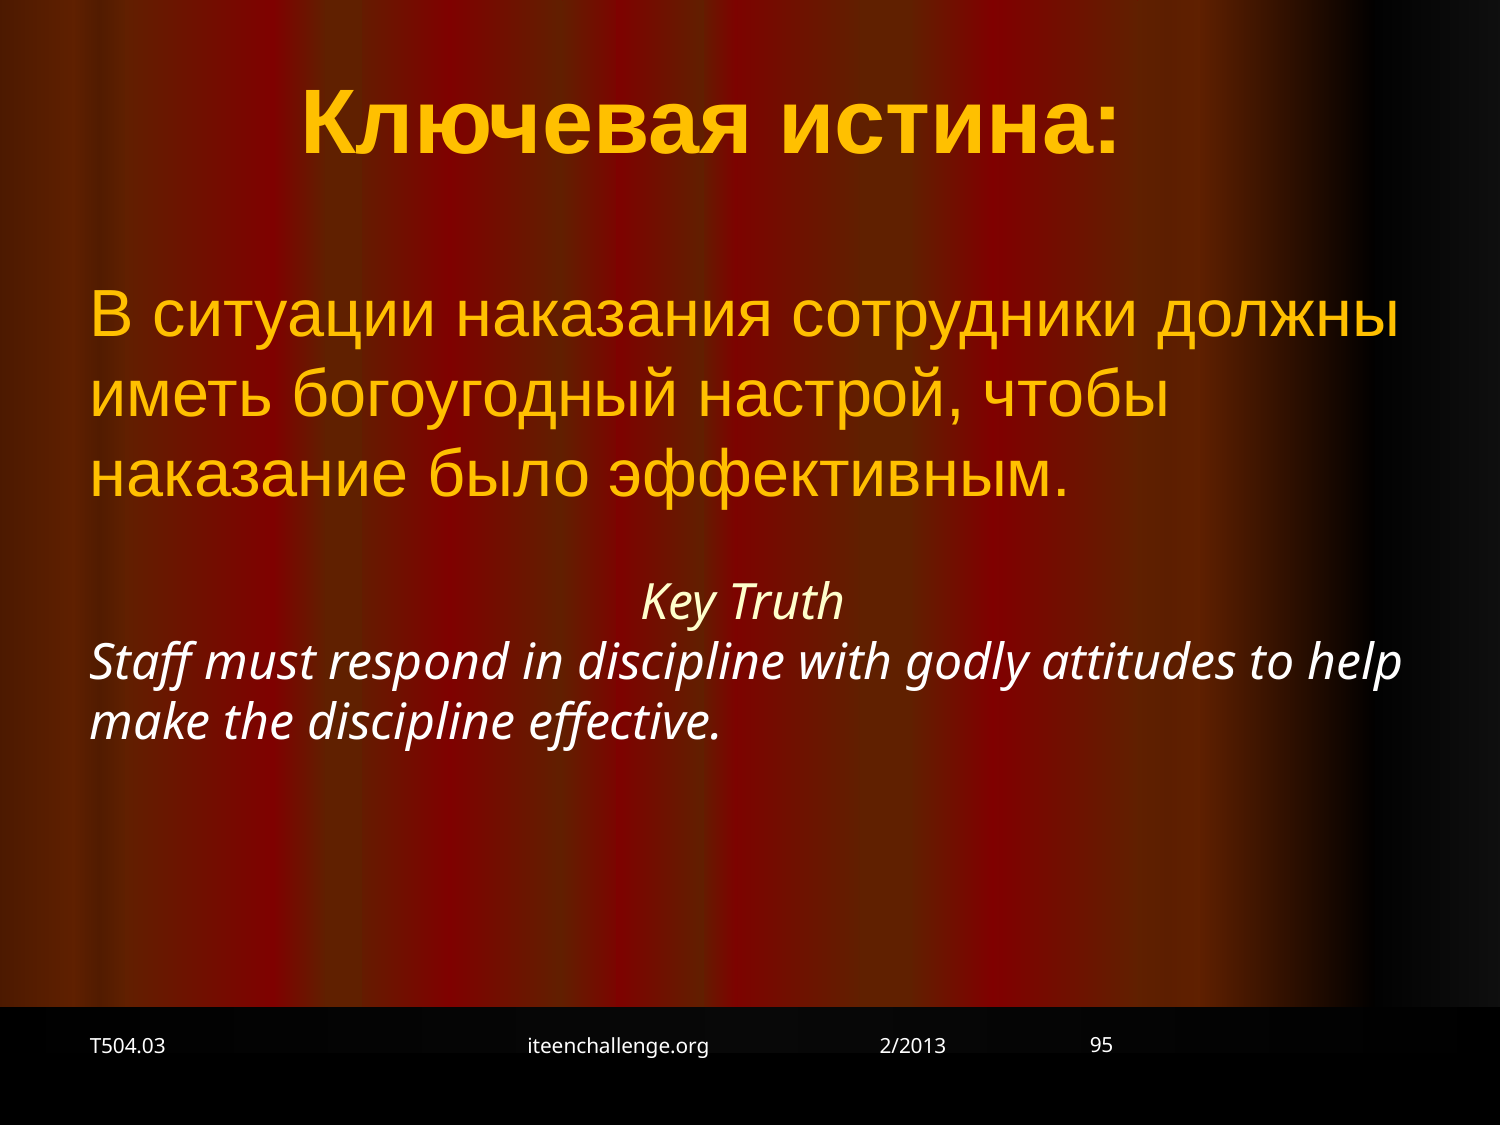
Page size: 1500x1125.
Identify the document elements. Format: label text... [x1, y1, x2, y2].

text_box Ключевая истина: [74, 75, 1425, 262]
text_box iteenchallenge.org 2/2013 [512, 1024, 988, 1100]
text_box В ситуации наказания сотрудники должны иметь богоугодный настрой, чтобы наказание было эффективным. Key Truth Staff must respond in discipline with godly attitudes to help make the discipline effective. [74, 262, 1425, 938]
text_box 95 [1074, 1024, 1425, 1099]
text_box T504.03 [75, 1024, 425, 1100]
